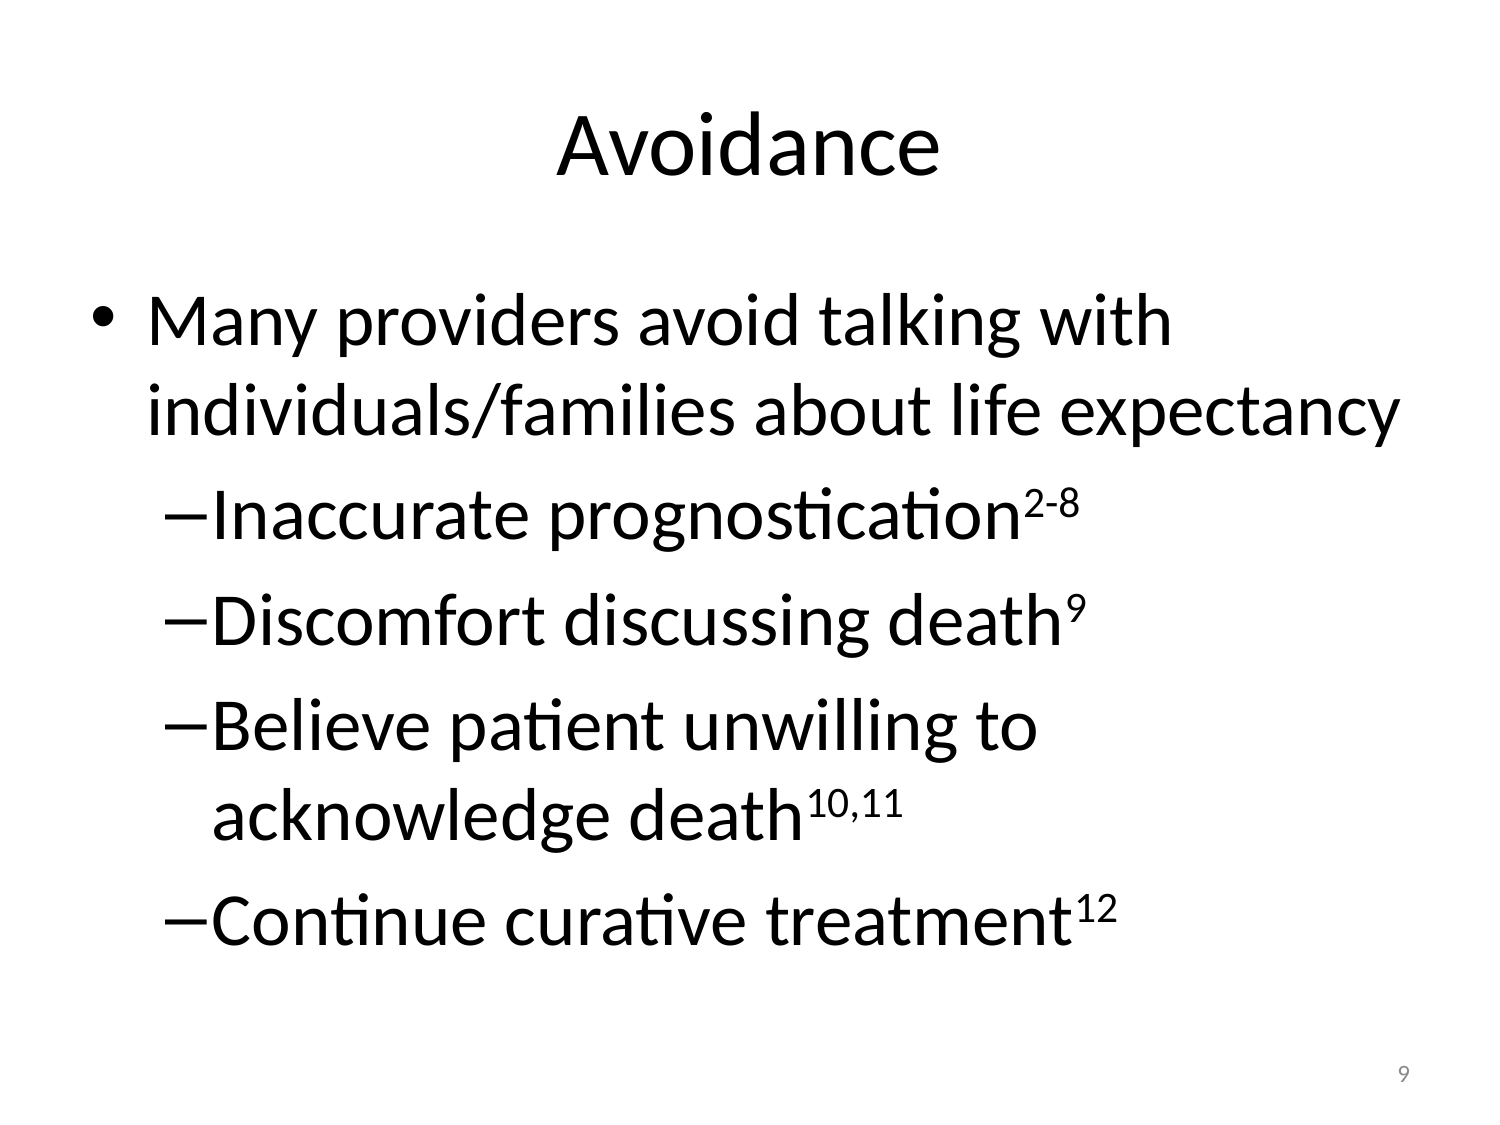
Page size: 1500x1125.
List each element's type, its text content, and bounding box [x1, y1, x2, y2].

title Avoidance [75, 45, 1425, 233]
slide_number 9 [1074, 1042, 1425, 1103]
list Many providers avoid talking with individuals/families about life expectancy Inaccurate prognostication2-8 Discomfort discussing death9 Believe patient unwilling to acknowledge death10,11 Continue curative treatment12 [75, 262, 1425, 1005]
